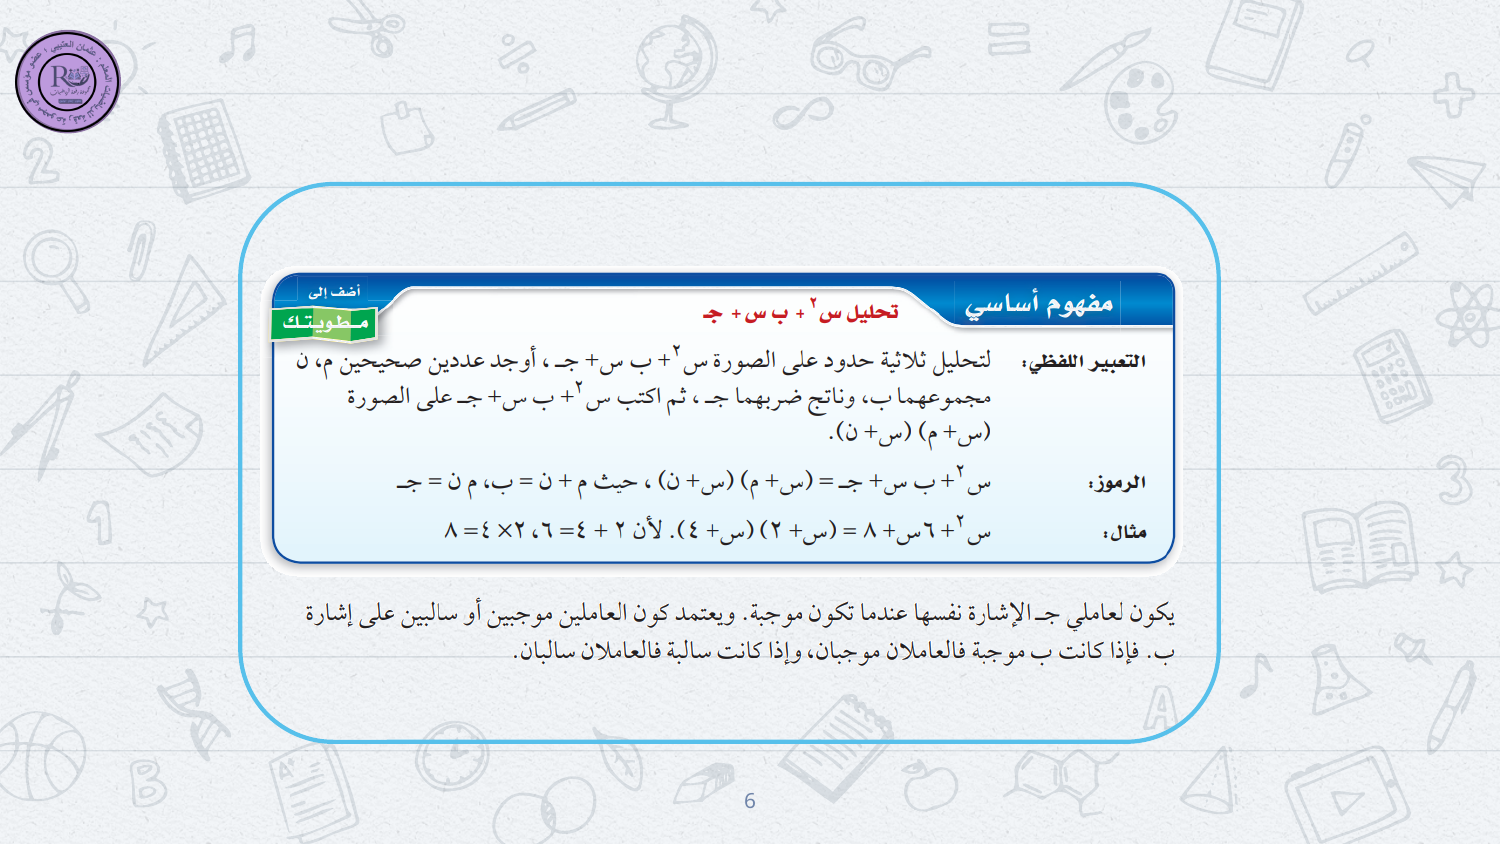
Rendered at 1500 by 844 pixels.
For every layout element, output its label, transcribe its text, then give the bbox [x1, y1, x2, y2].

picture [0, 0, 1500, 844]
text_box [238, 181, 1221, 744]
slide_number 6 [705, 779, 795, 825]
